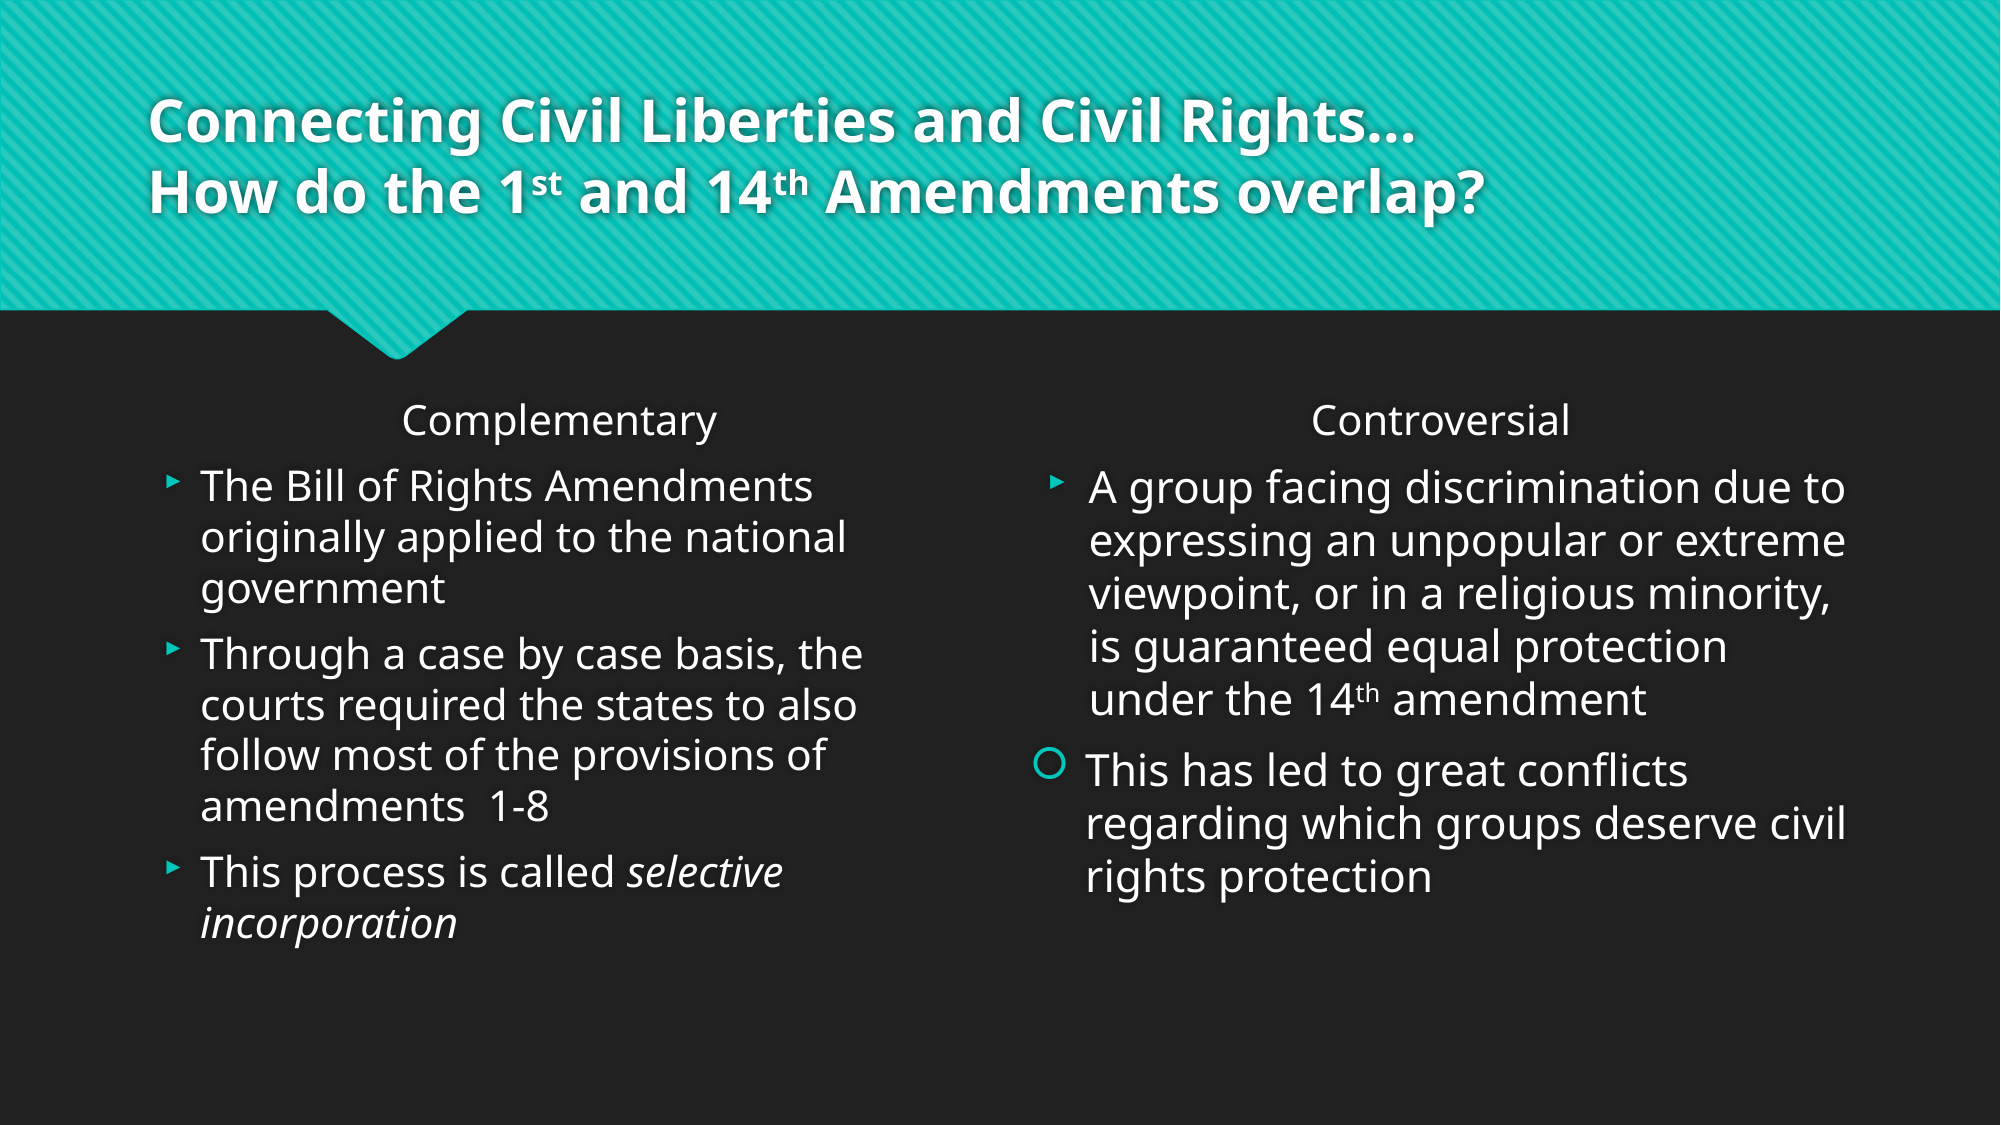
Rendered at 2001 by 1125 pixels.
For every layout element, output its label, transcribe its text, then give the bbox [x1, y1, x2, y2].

list A group facing discrimination due to expressing an unpopular or extreme viewpoint, or in a religious minority, is guaranteed equal protection under the 14th amendment This has led to great conflicts regarding which groups deserve civil rights protection [1014, 451, 1868, 962]
list Controversial [1014, 356, 1868, 445]
title Connecting Civil Liberties and Civil Rights… How do the 1st and 14th Amendments overlap? [132, 73, 1868, 233]
list Complementary [133, 356, 985, 445]
list The Bill of Rights Amendments originally applied to the national government Through a case by case basis, the courts required the states to also follow most of the provisions of amendments 1-8 This process is called selective incorporation [133, 451, 985, 962]
